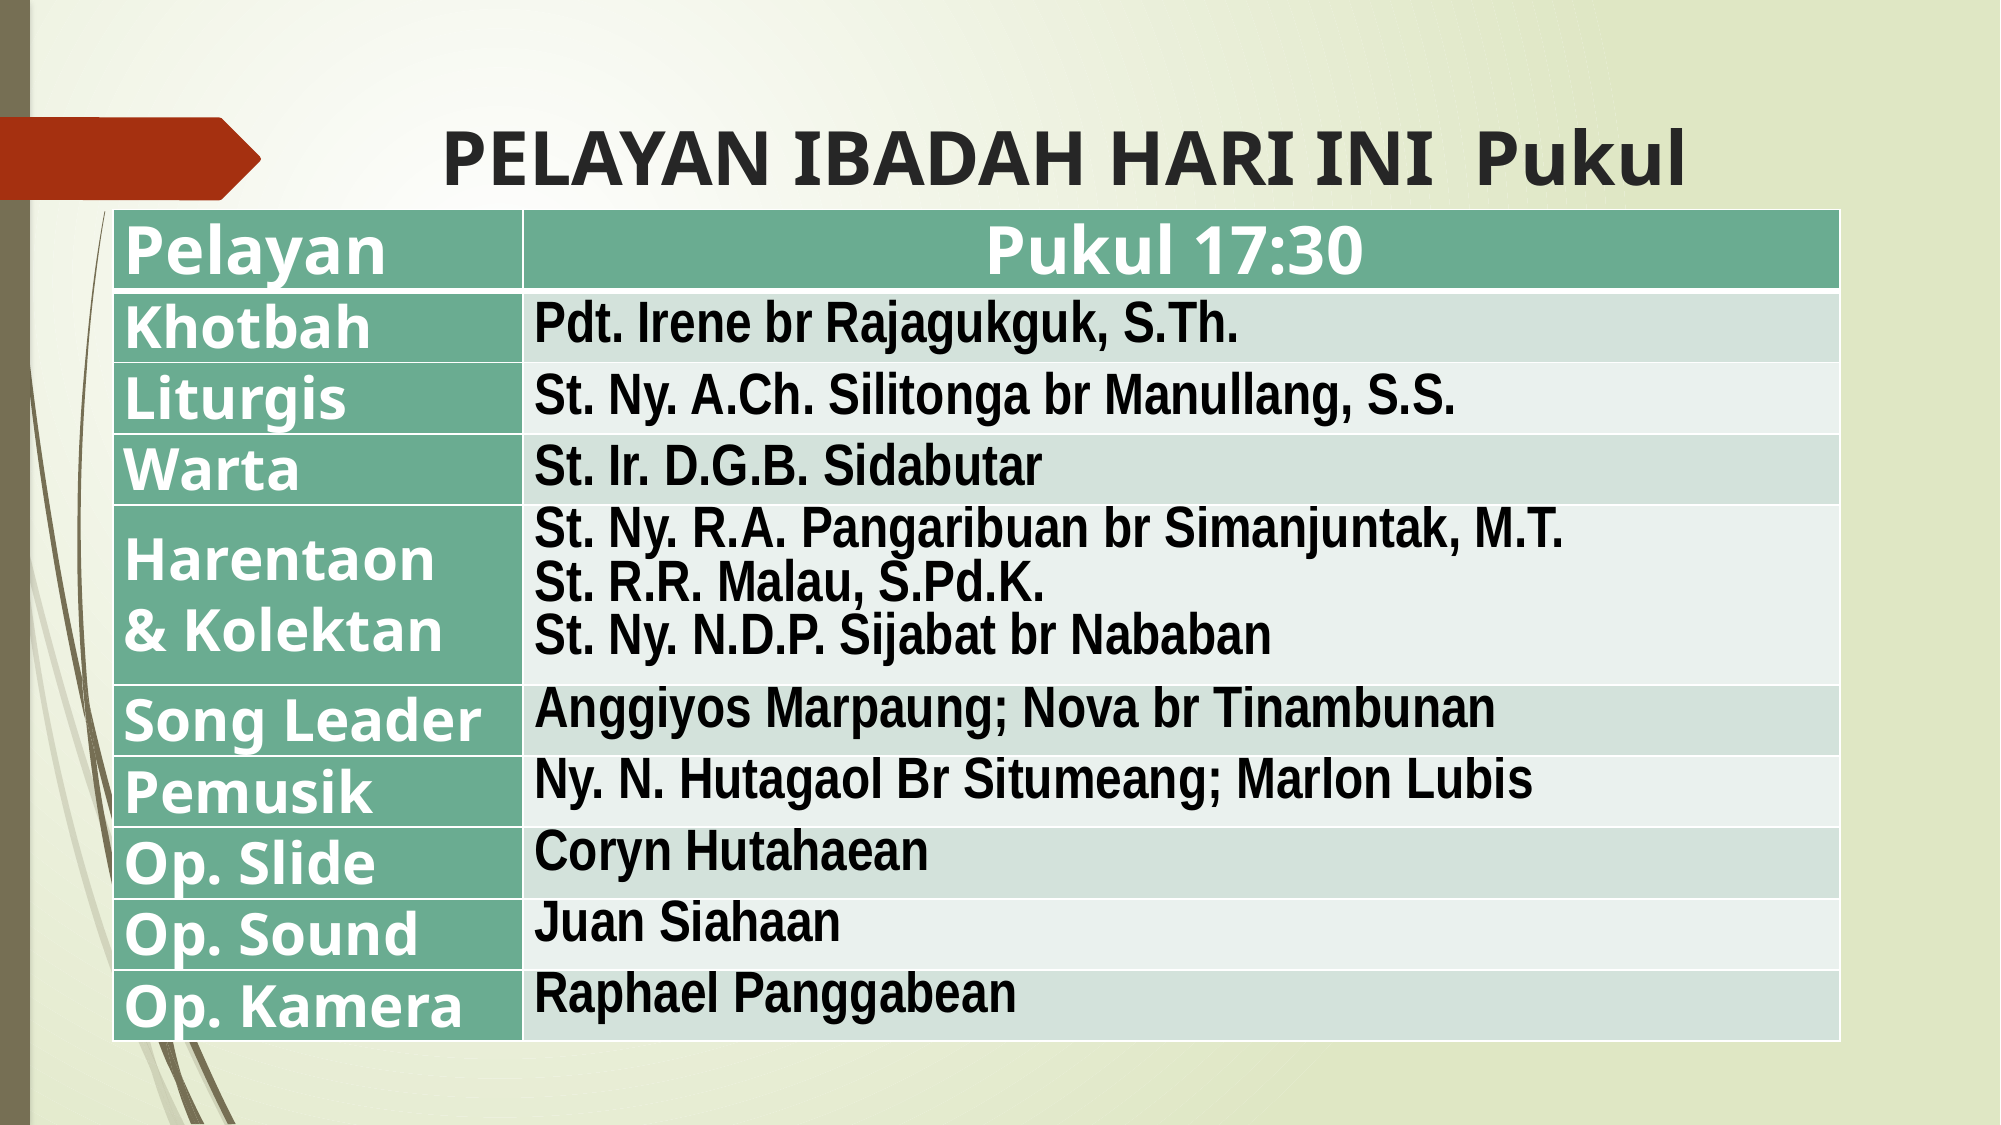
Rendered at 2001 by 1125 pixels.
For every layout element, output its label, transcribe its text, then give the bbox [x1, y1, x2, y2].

table_header Pelayan [114, 210, 522, 288]
title PELAYAN IBADAH HARI INI Pukul 17:30 [425, 102, 1888, 313]
table_cell St. Ny. R.A. Pangaribuan br Simanjuntak, M.T. St. R.R. Malau, S.Pd.K. St. Ny. N.D.P. Sijabat br Nababan [524, 506, 1839, 684]
table_cell Op. Slide [114, 828, 522, 898]
table_cell Anggiyos Marpaung; Nova br Tinambunan [524, 686, 1839, 755]
table_cell Harentaon & Kolektan [114, 506, 522, 684]
table_cell Warta [114, 435, 522, 504]
table_header Pukul 17:30 [524, 210, 1839, 288]
table_cell St. Ir. D.G.B. Sidabutar [524, 435, 1839, 504]
table_cell Song Leader [114, 686, 522, 755]
table_cell St. Ny. A.Ch. Silitonga br Manullang, S.S. [524, 363, 1839, 433]
table_cell Raphael Panggabean [524, 971, 1839, 1040]
table_cell Ny. N. Hutagaol Br Situmeang; Marlon Lubis [524, 757, 1839, 826]
table_cell Op. Sound [114, 900, 522, 969]
table_cell Coryn Hutahaean [524, 828, 1839, 898]
table_cell Juan Siahaan [524, 900, 1839, 969]
table_cell Pemusik [114, 757, 522, 826]
table_cell Pdt. Irene br Rajagukguk, S.Th. [524, 294, 1839, 362]
table_cell Op. Kamera [114, 971, 522, 1040]
table_cell Liturgis [114, 363, 522, 433]
table_cell Khotbah [114, 294, 522, 362]
